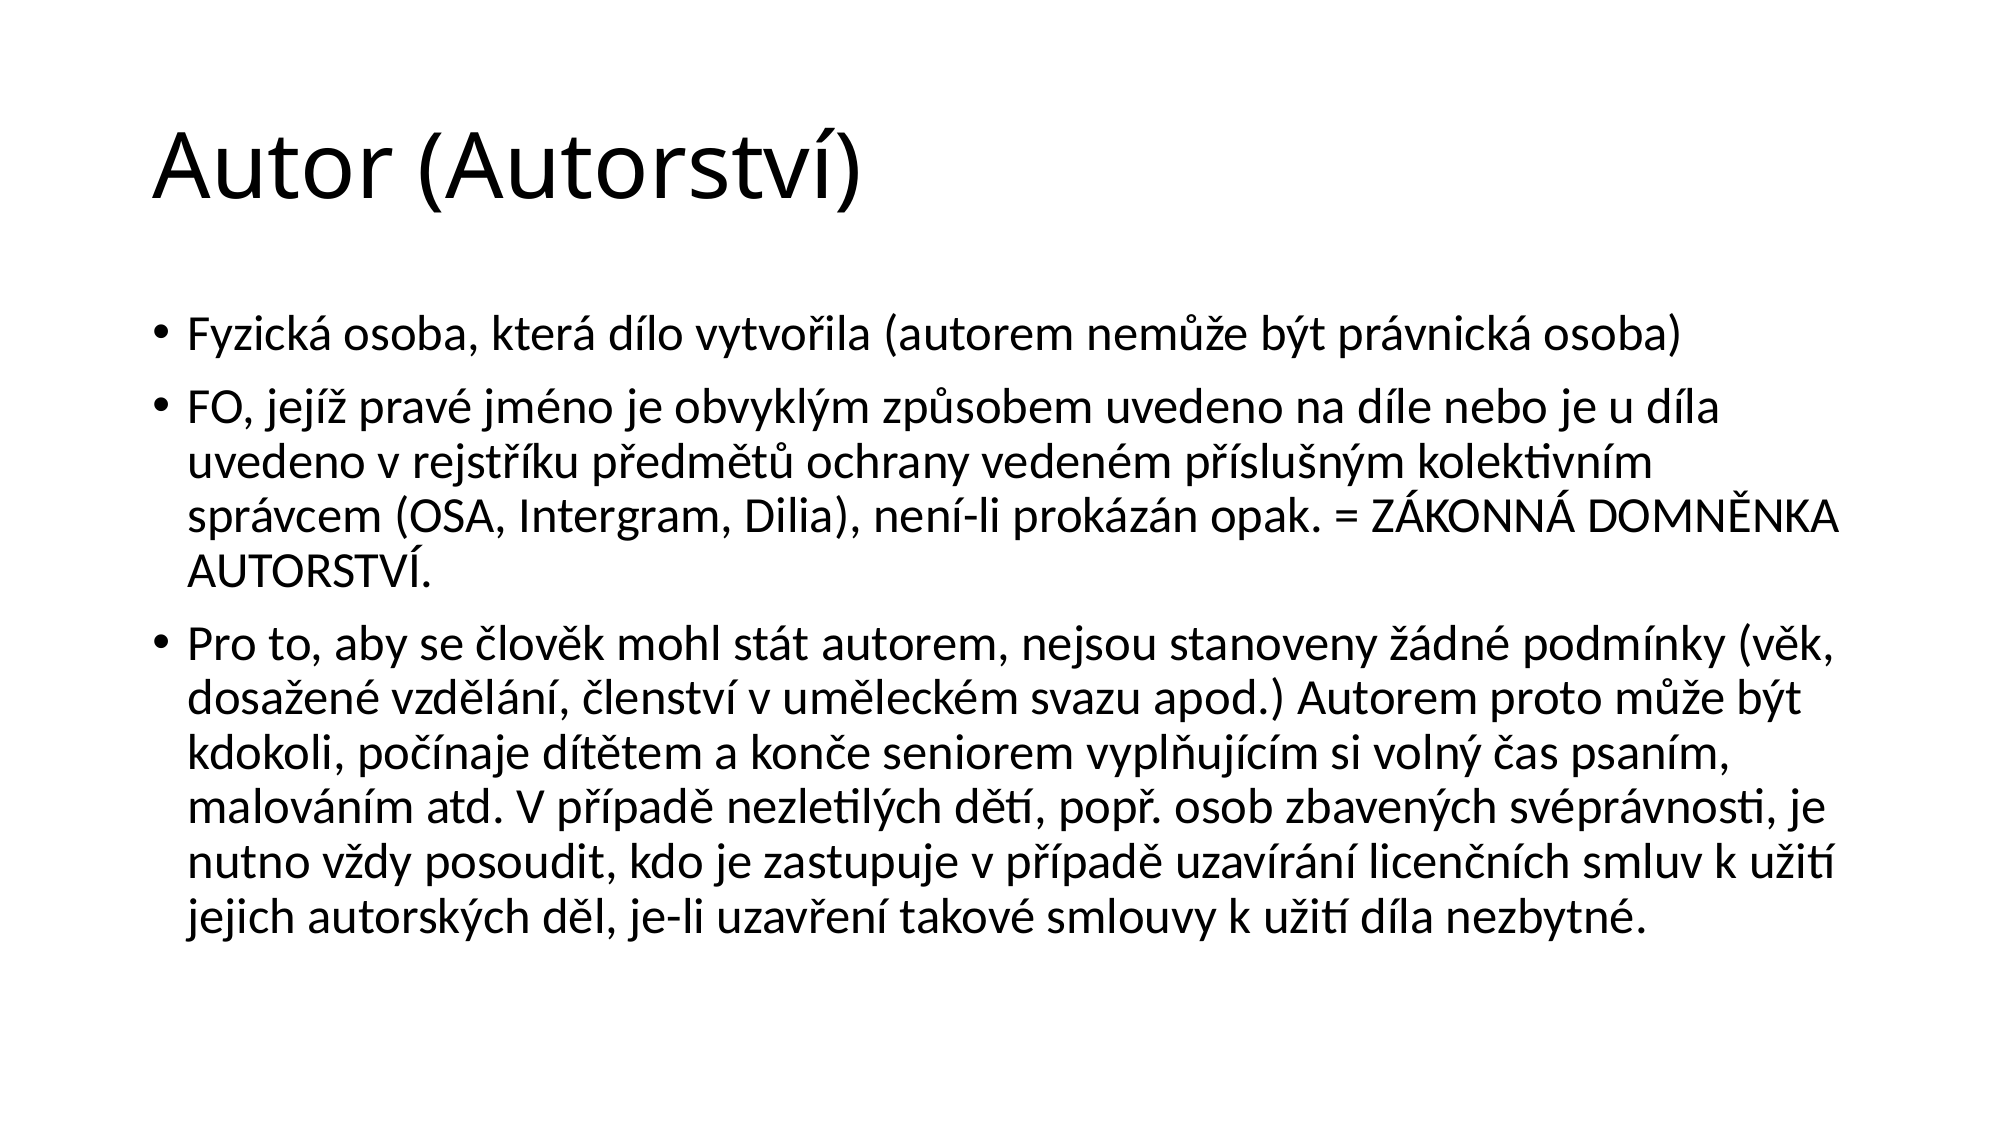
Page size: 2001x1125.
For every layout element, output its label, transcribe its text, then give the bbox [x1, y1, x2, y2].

list Fyzická osoba, která dílo vytvořila (autorem nemůže být právnická osoba) FO, jejíž pravé jméno je obvyklým způsobem uvedeno na díle nebo je u díla uvedeno v rejstříku předmětů ochrany vedeném příslušným kolektivním správcem (OSA, Intergram, Dilia), není-li prokázán opak. = ZÁKONNÁ DOMNĚNKA AUTORSTVÍ. Pro to, aby se člověk mohl stát autorem, nejsou stanoveny žádné podmínky (věk, dosažené vzdělání, členství v uměleckém svazu apod.) Autorem proto může být kdokoli, počínaje dítětem a konče seniorem vyplňujícím si volný čas psaním, malováním atd. V případě nezletilých dětí, popř. osob zbavených svéprávnosti, je nutno vždy posoudit, kdo je zastupuje v případě uzavírání licenčních smluv k užití jejich autorských děl, je-li uzavření takové smlouvy k užití díla nezbytné. [137, 299, 1863, 1014]
title Autor (Autorství) [137, 59, 1863, 278]
